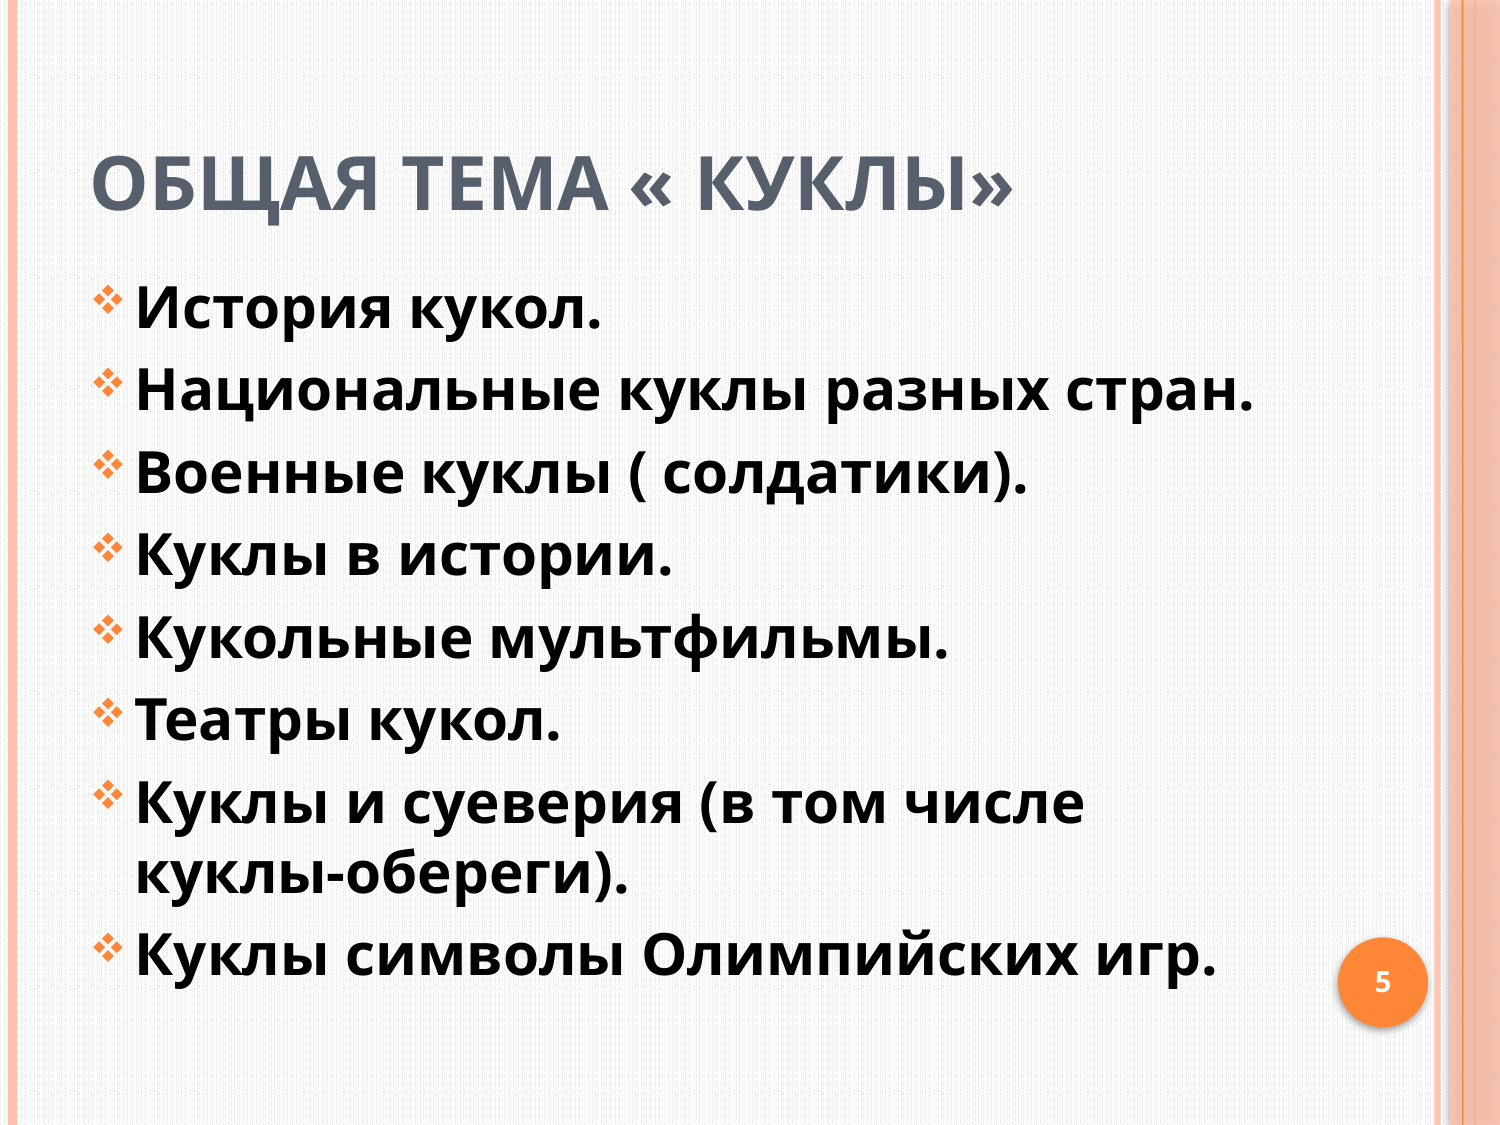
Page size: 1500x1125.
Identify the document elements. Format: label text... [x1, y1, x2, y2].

list История кукол. Национальные куклы разных стран. Военные куклы ( солдатики). Куклы в истории. Кукольные мультфильмы. Театры кукол. Куклы и суеверия (в том числе куклы-обереги). Куклы символы Олимпийских игр. [75, 262, 1300, 1062]
title ОБЩАЯ ТЕМА « КУКЛЫ» [75, 45, 1300, 233]
slide_number 5 [1333, 940, 1434, 1027]
